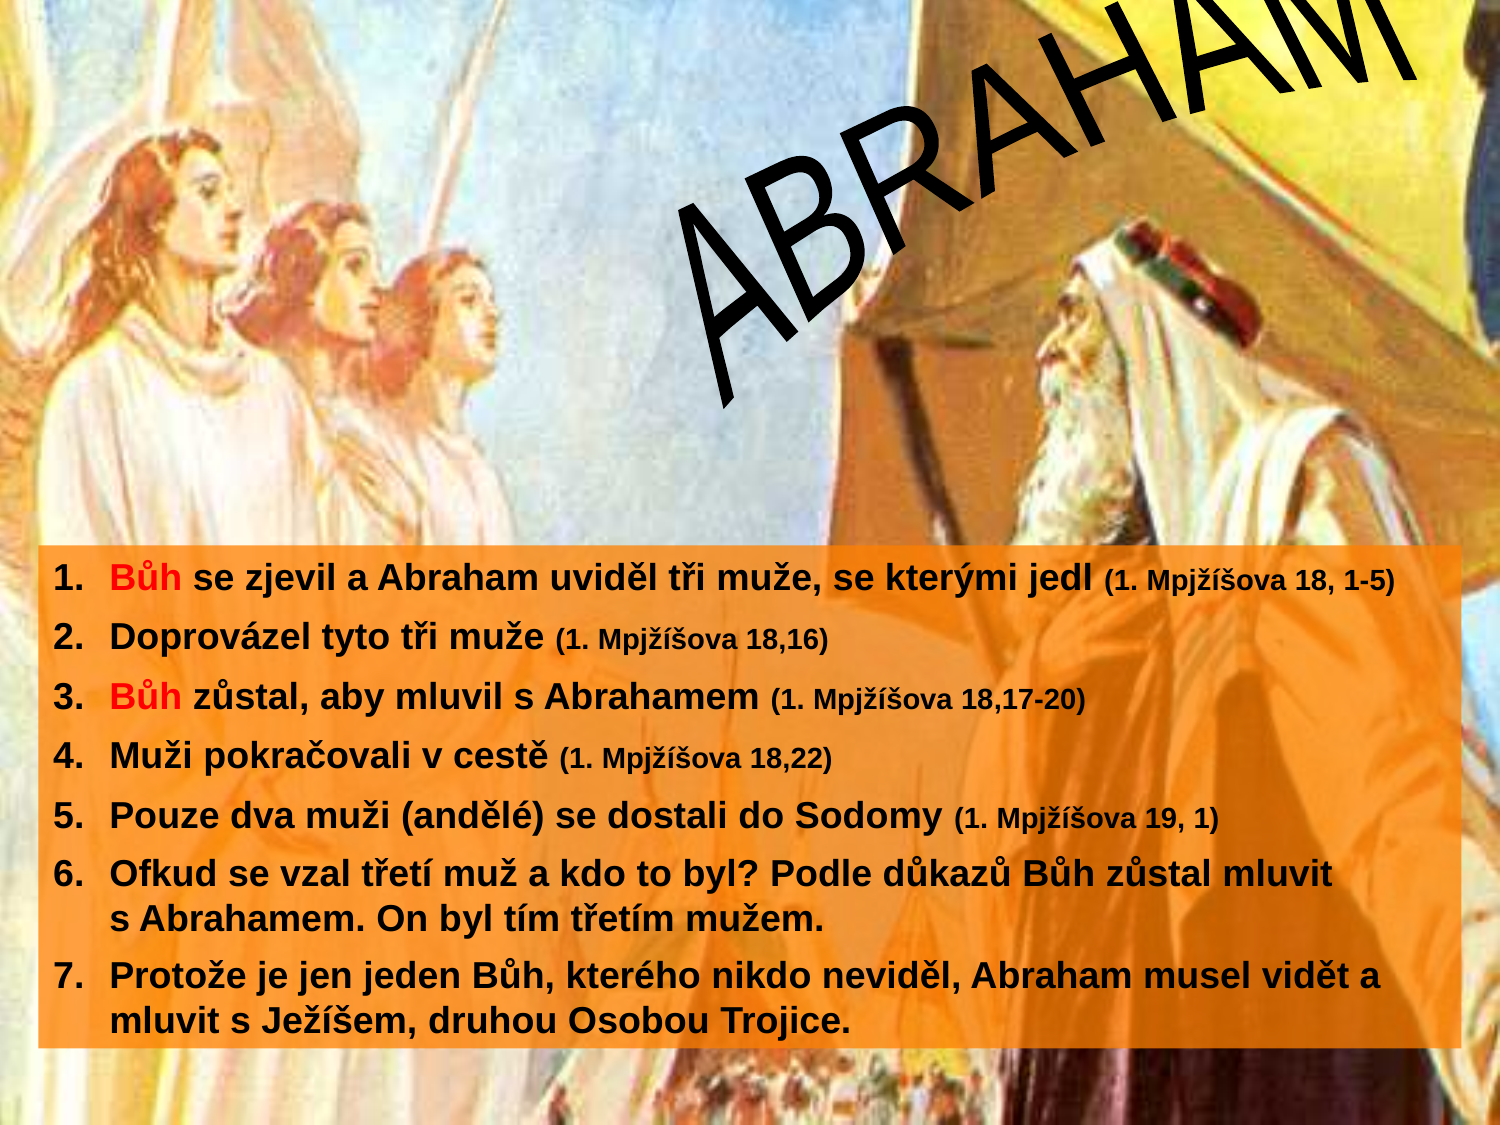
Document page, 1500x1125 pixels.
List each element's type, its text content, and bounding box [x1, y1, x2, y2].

picture [0, 0, 1500, 1125]
text_box Bůh se zjevil a Abraham uviděl tři muže, se kterými jedl (1. Mpjžíšova 18, 1-5) Doprovázel tyto tři muže (1. Mpjžíšova 18,16) Bůh zůstal, aby mluvil s Abrahamem (1. Mpjžíšova 18,17-20) Muži pokračovali v cestě (1. Mpjžíšova 18,22) Pouze dva muži (andělé) se dostali do Sodomy (1. Mpjžíšova 19, 1) Ofkud se vzal třetí muž a kdo to byl? Podle důkazů Bůh zůstal mluvit s Abrahamem. On byl tím třetím mužem. Protože je jen jeden Bůh, kterého nikdo neviděl, Abraham musel vidět a mluvit s Ježíšem, druhou Osobou Trojice. [38, 545, 1462, 1049]
